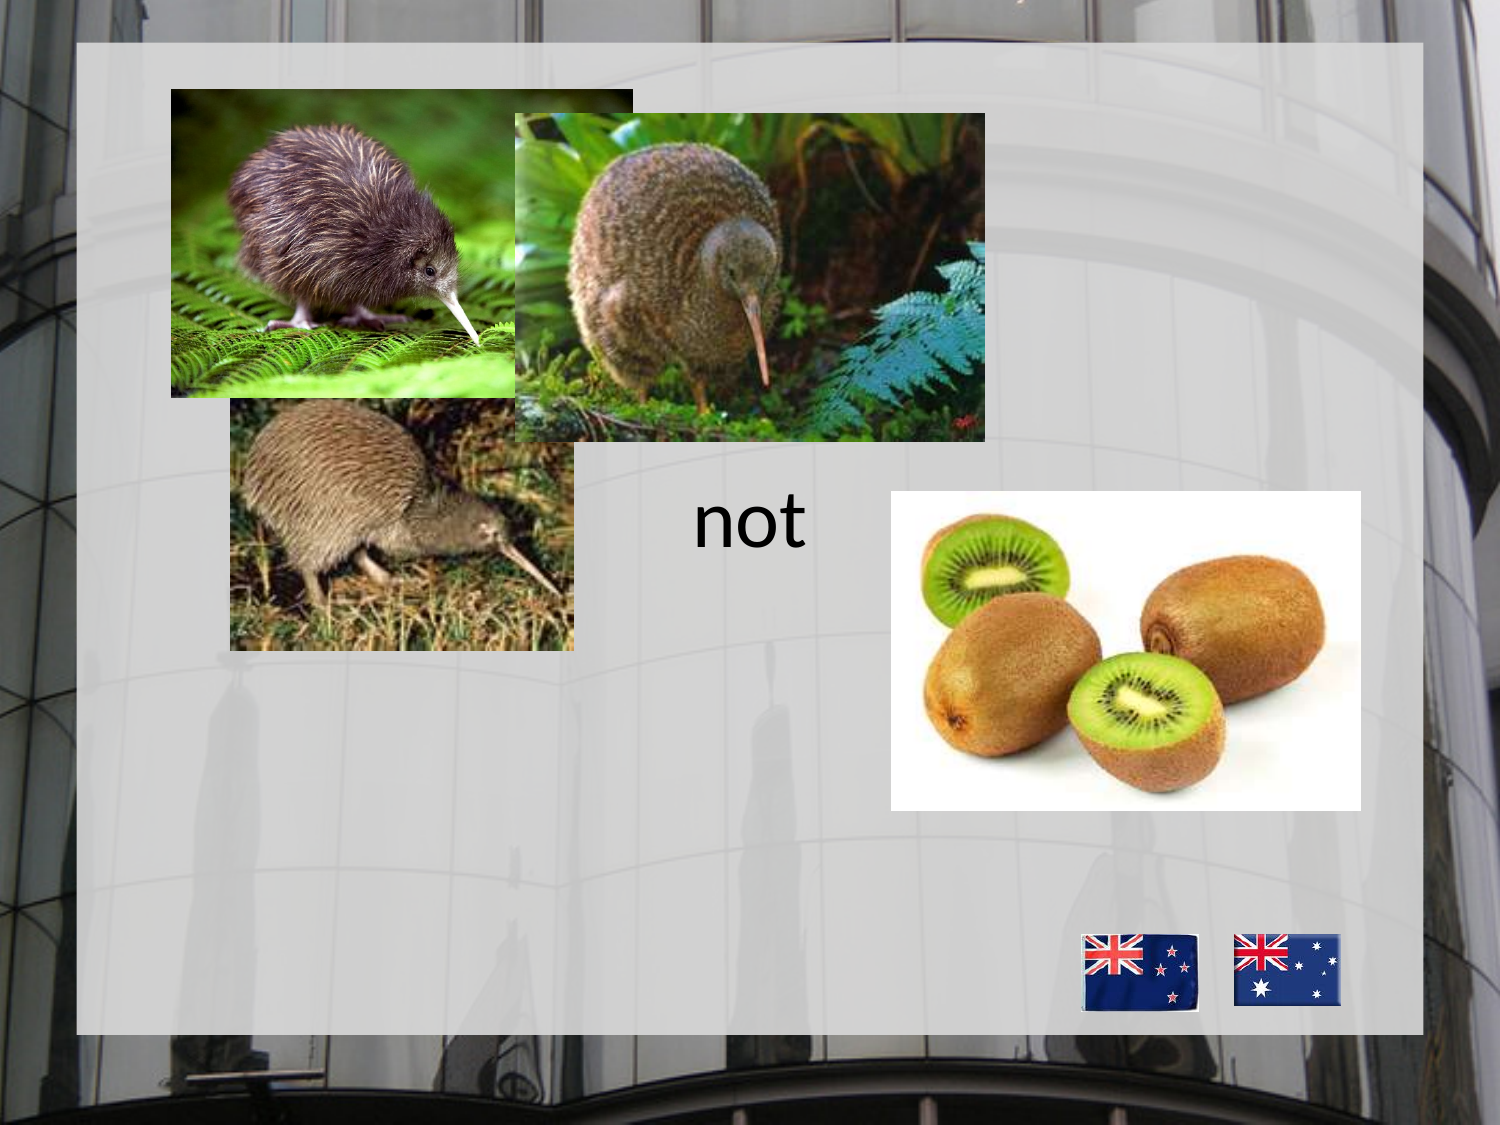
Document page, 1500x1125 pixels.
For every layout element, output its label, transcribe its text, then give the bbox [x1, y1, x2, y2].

picture [0, 0, 1500, 1125]
subtitle not [225, 456, 1275, 744]
text_box [75, 41, 1425, 1037]
